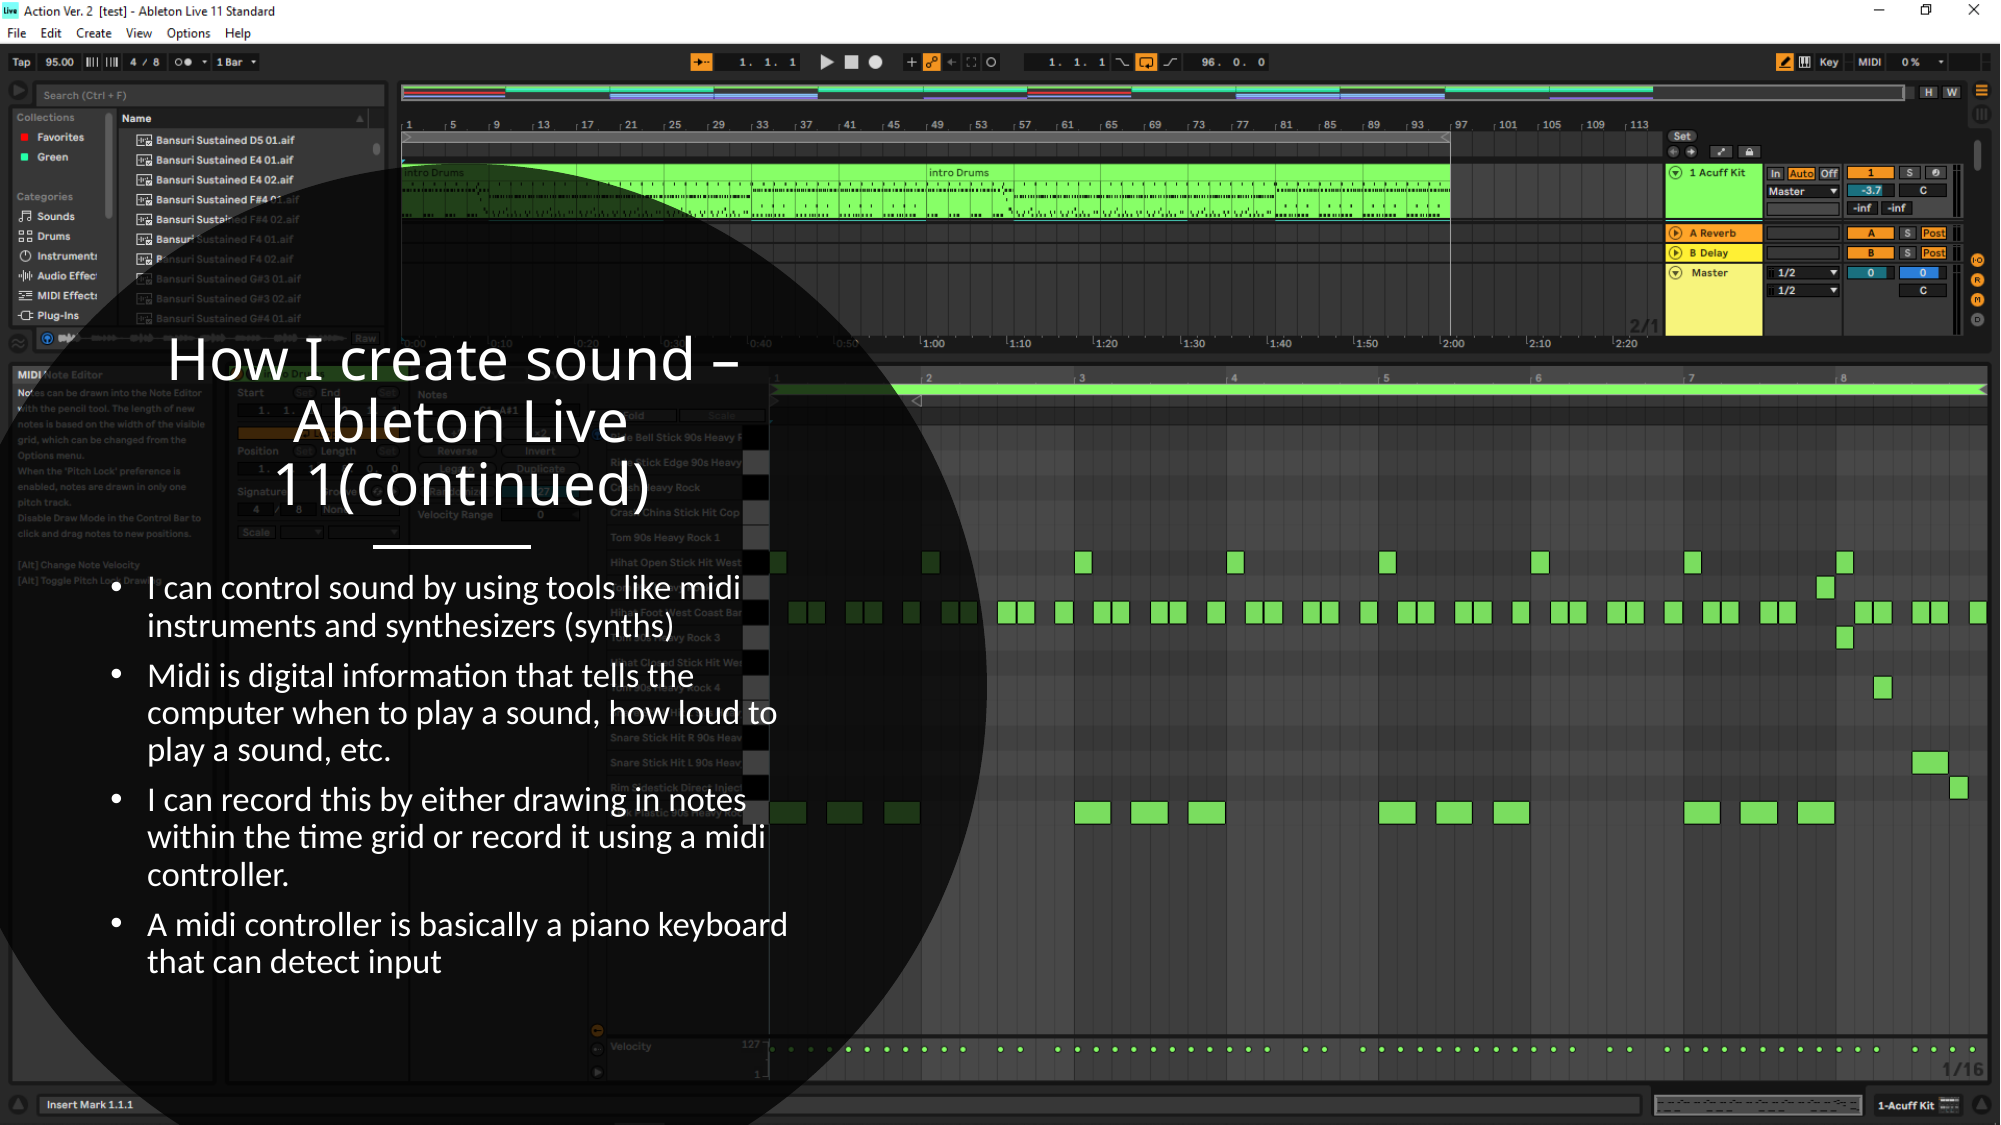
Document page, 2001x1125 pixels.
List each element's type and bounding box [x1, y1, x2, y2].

list [0, 0, 2000, 1125]
